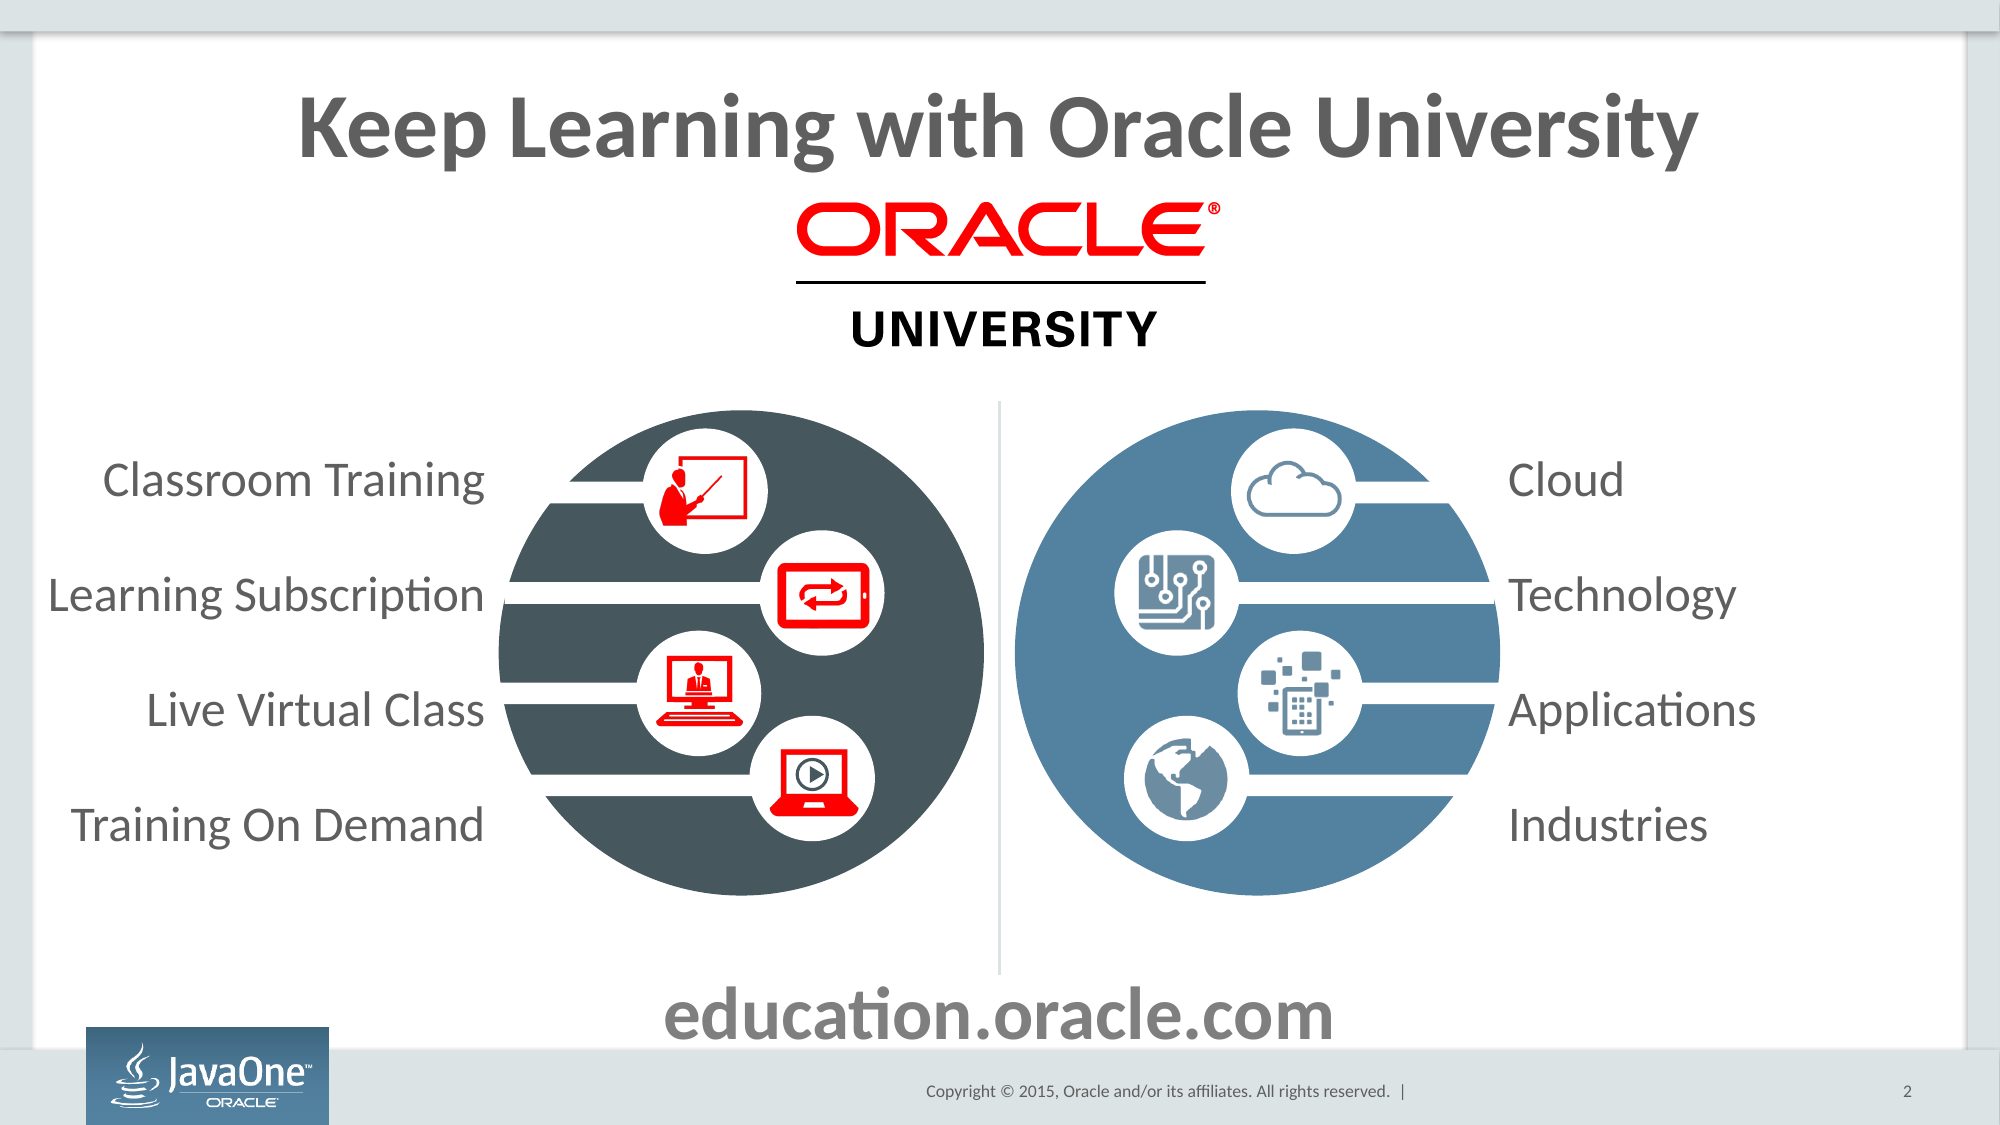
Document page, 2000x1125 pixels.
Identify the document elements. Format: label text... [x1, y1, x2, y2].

picture [633, 627, 765, 758]
picture [742, 149, 1263, 402]
text_box Cloud Technology Applications Industries [1508, 380, 2000, 888]
picture [1142, 738, 1229, 823]
picture [1135, 553, 1218, 631]
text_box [755, 546, 893, 684]
text_box education.oracle.com [617, 974, 1381, 1050]
picture [1243, 457, 1345, 517]
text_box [1014, 409, 1509, 896]
picture [637, 427, 769, 559]
text_box Keep Learning with Oracle University [112, 87, 1888, 175]
picture [1257, 649, 1344, 738]
picture [86, 1027, 329, 1125]
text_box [747, 715, 879, 846]
slide_number 2 [1849, 1075, 1913, 1106]
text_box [490, 409, 985, 896]
text_box Classroom Training Learning Subscription Live Virtual Class Training On Demand [16, 401, 486, 867]
